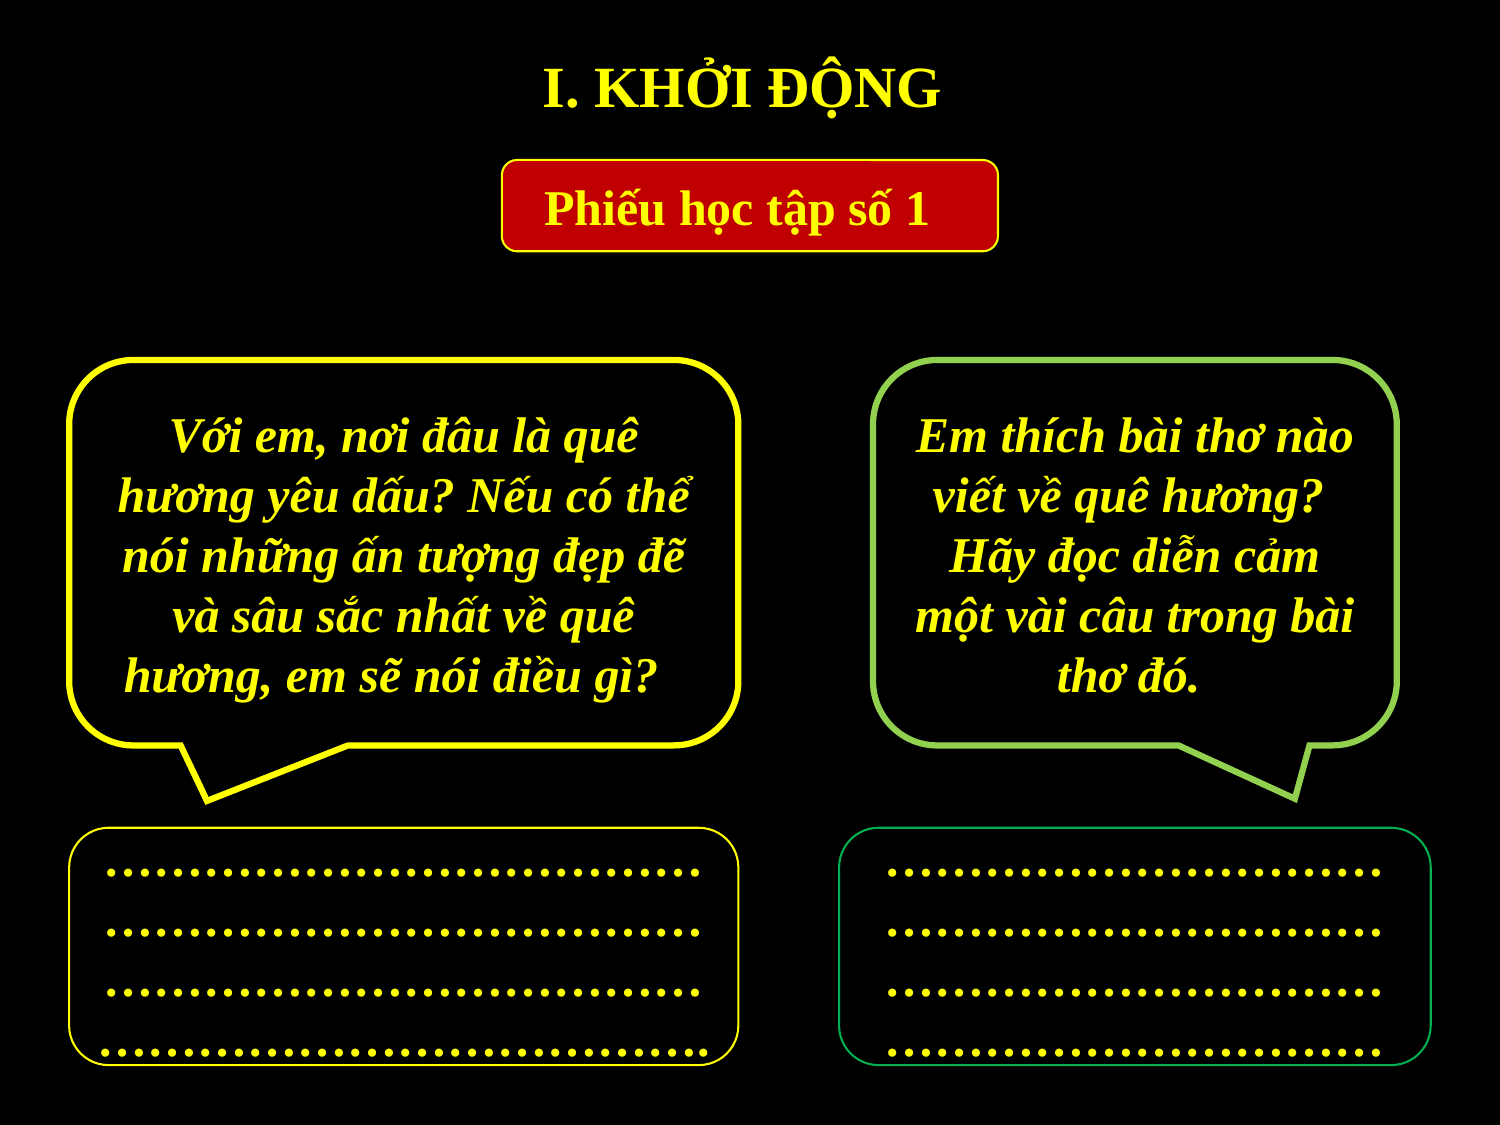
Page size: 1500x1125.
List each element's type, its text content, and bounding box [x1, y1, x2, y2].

text_box Với em, nơi đâu là quê hương yêu dấu? Nếu có thể nói những ấn tượng đẹp đẽ và sâu sắc nhất về quê hương, em sẽ nói điều gì? [68, 358, 740, 803]
text_box I. KHỞI ĐỘNG [528, 41, 972, 127]
text_box Em thích bài thơ nào viết về quê hương? Hãy đọc diễn cảm một vài câu trong bài thơ đó. [871, 358, 1398, 801]
text_box ………………………………………………………………………………………………………… [838, 826, 1432, 1067]
text_box ………………………………………………………………………………………………………………………………. [68, 826, 740, 1067]
text_box Phiếu học tập số 1 [500, 158, 1000, 253]
